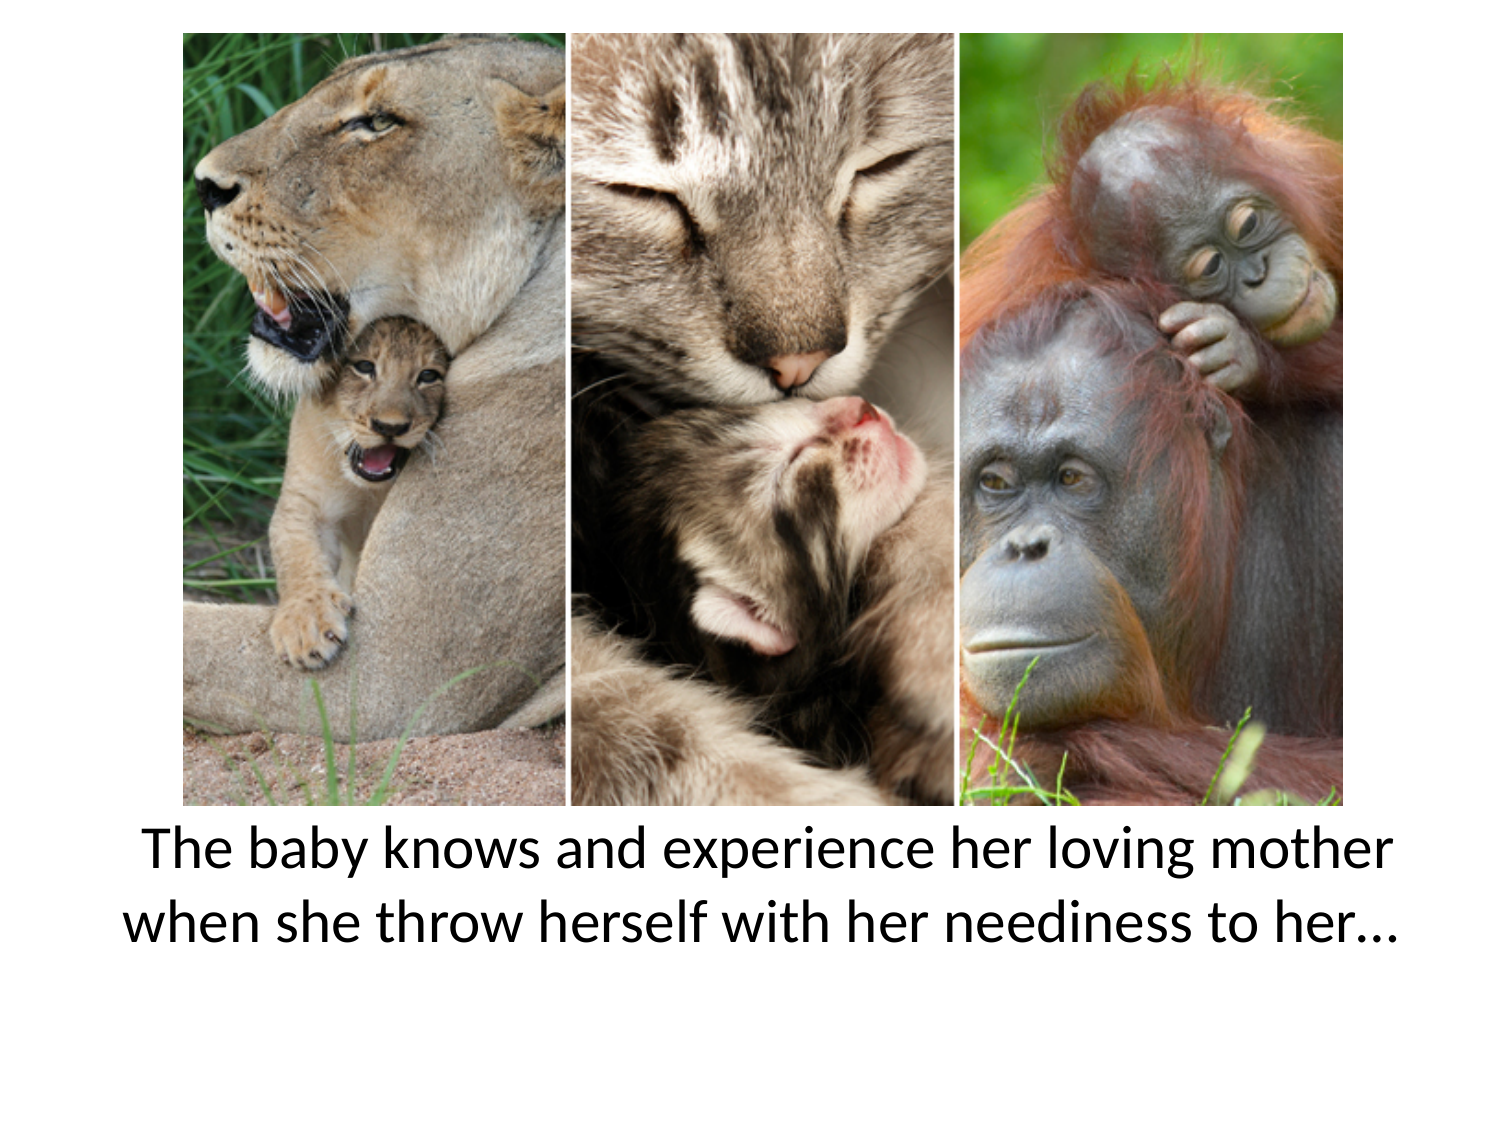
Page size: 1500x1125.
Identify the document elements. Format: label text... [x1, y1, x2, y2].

picture [182, 32, 1343, 806]
list The baby knows and experience her loving mother when she throw herself with her neediness to her… [93, 799, 1444, 1022]
